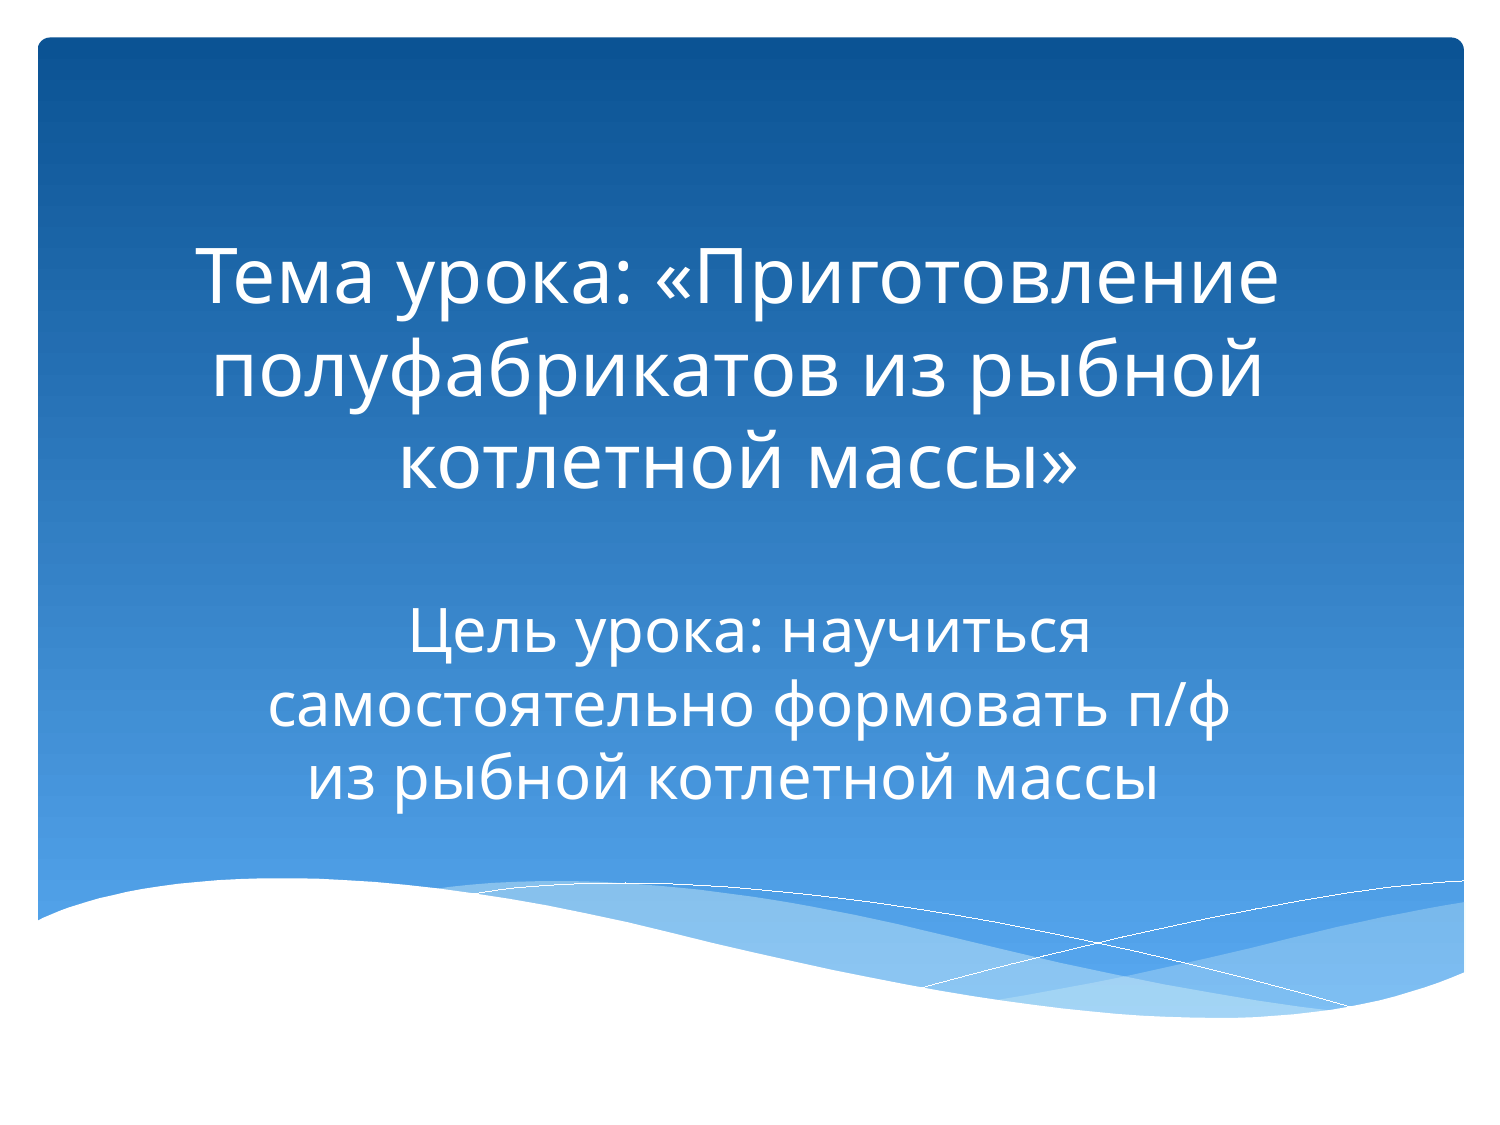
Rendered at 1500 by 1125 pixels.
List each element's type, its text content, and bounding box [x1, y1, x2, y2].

title Тема урока: «Приготовление полуфабрикатов из рыбной котлетной массы» [171, 149, 1306, 512]
subtitle Цель урока: научиться самостоятельно формовать п/ф из рыбной котлетной массы [225, 583, 1275, 825]
